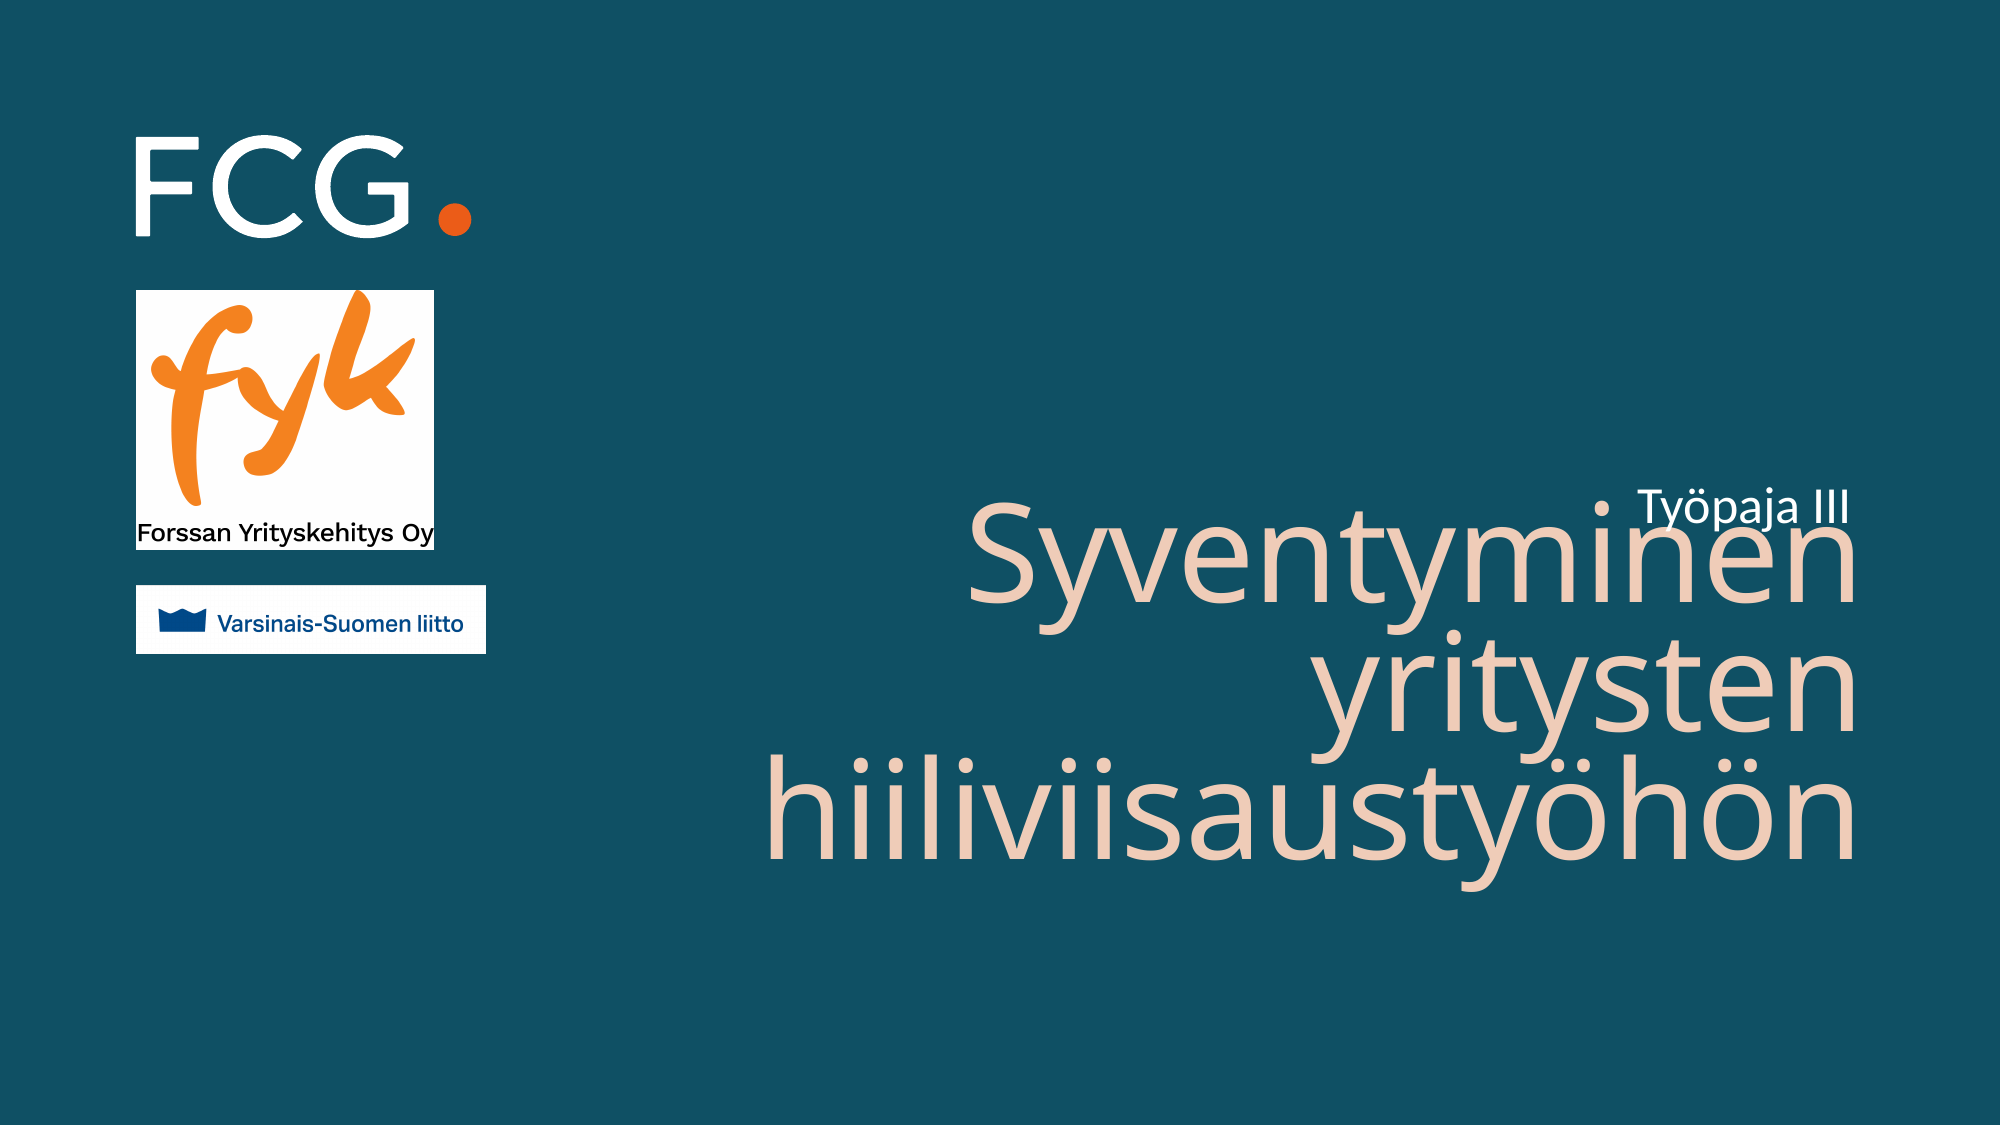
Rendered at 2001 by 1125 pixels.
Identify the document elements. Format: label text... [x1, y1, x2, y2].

list Työpaja III [434, 476, 1864, 540]
picture [136, 585, 486, 654]
title Syventyminen yritysten hiiliviisaustyöhön [506, 540, 1864, 858]
picture [136, 289, 434, 550]
